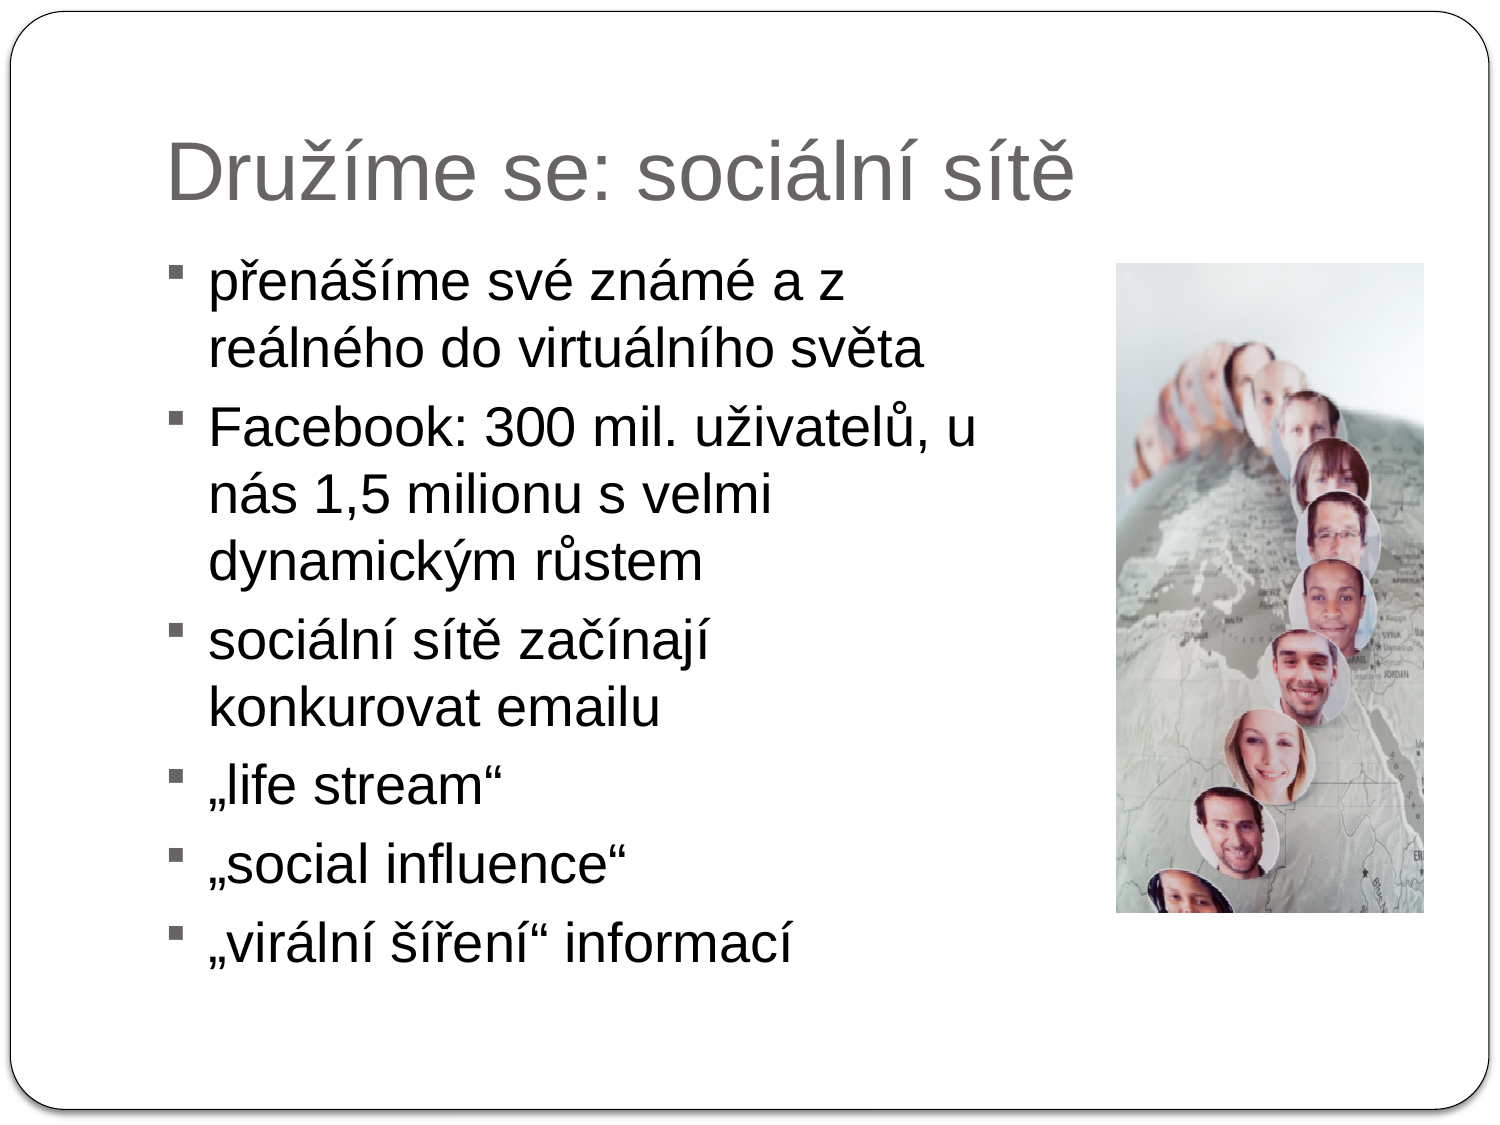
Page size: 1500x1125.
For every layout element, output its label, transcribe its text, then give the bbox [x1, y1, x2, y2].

title Družíme se: sociální sítě [149, 44, 1426, 233]
picture [1116, 263, 1424, 913]
list přenášíme své známé a z reálného do virtuálního světa Facebook: 300 mil. uživatelů, u nás 1,5 milionu s velmi dynamickým růstem sociální sítě začínají konkurovat emailu „life stream“ „social influence“ „virální šíření“ informací [149, 237, 1001, 988]
